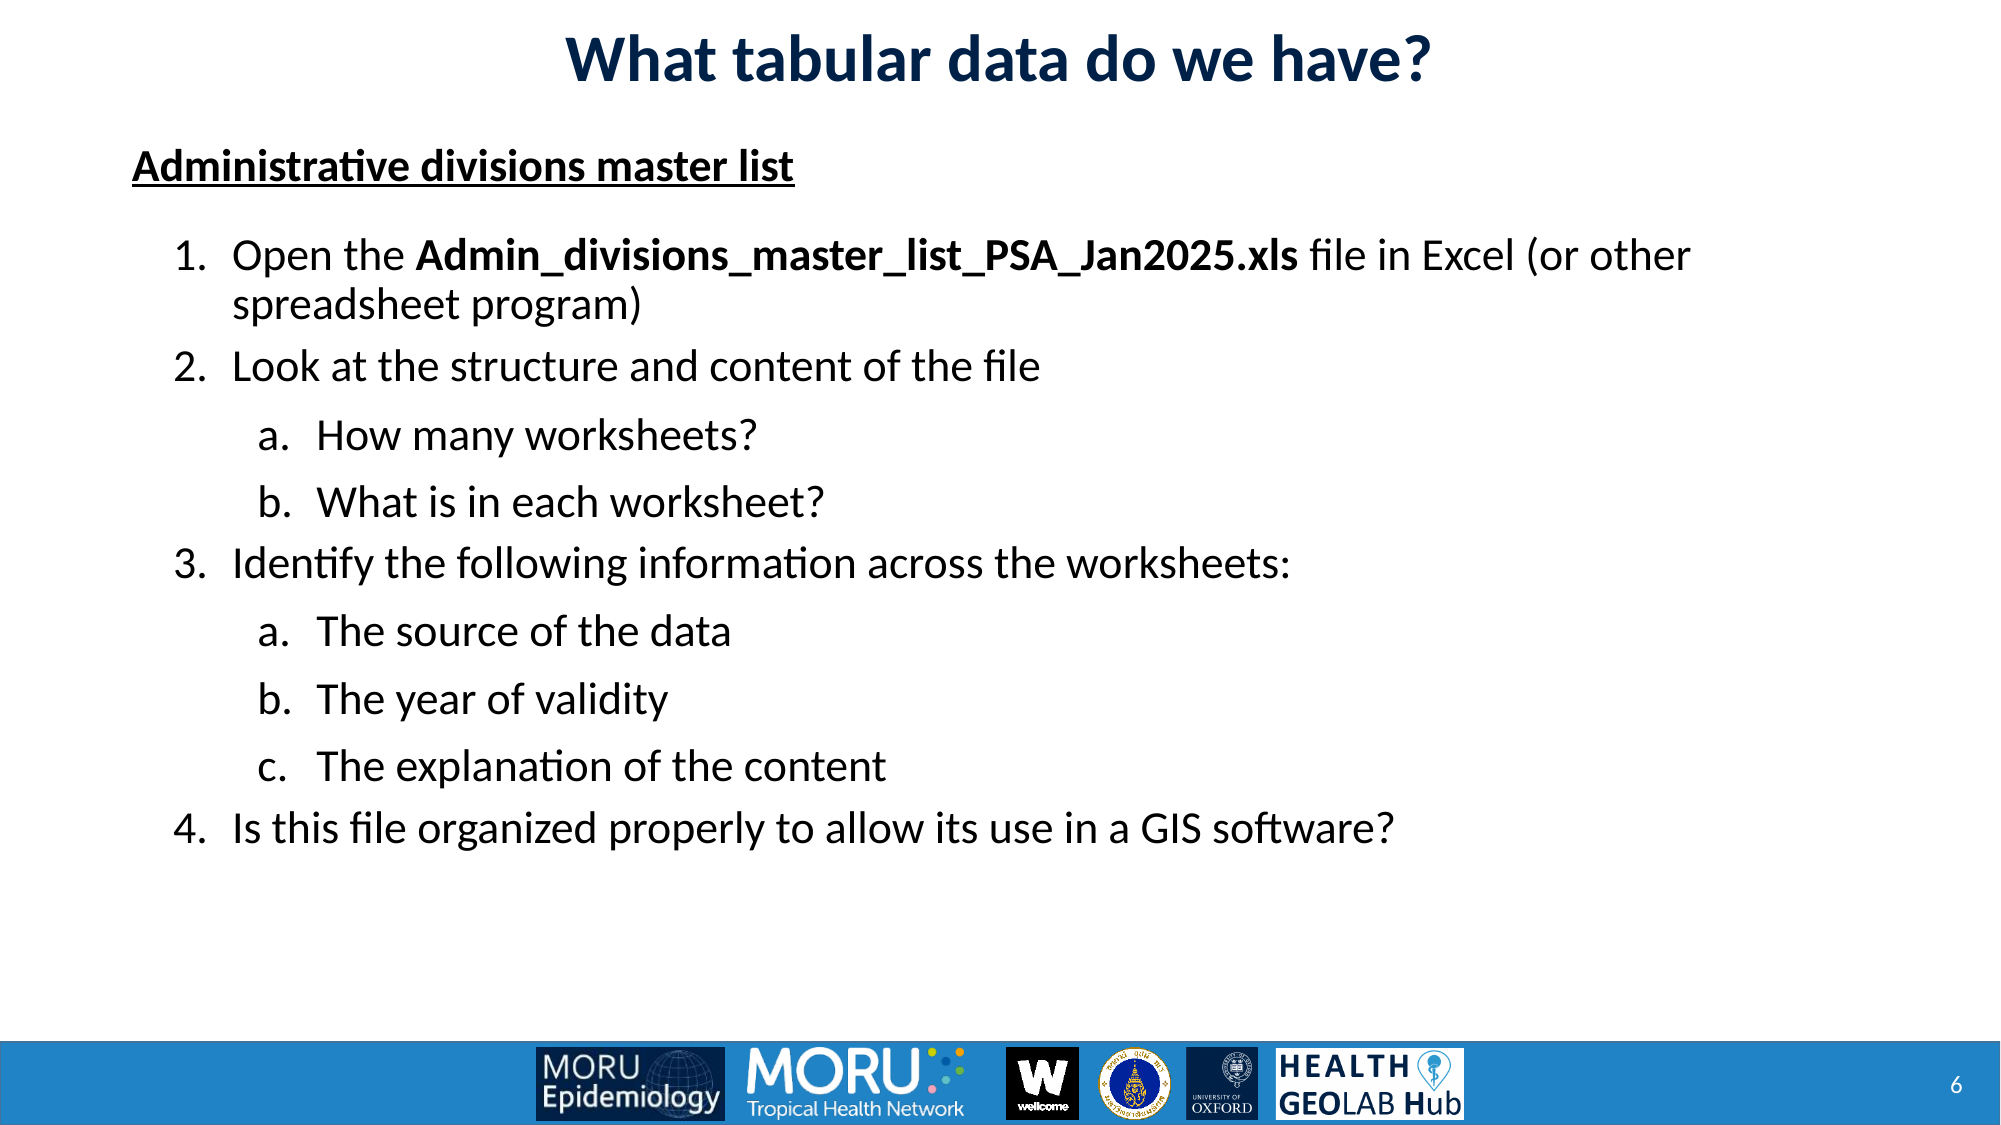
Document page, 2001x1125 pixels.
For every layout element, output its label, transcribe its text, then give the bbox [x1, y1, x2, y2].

picture [747, 1047, 964, 1120]
picture [1186, 1047, 1258, 1120]
picture [536, 1047, 725, 1121]
picture [1275, 1048, 1464, 1120]
text_box What tabular data do we have? [0, 2, 2000, 117]
text_box Administrative divisions master list [117, 127, 1498, 198]
picture [1006, 1047, 1079, 1120]
picture [1098, 1047, 1171, 1120]
text_box Open the Admin_divisions_master_list_PSA_Jan2025.xls file in Excel (or other spreadsheet program) Look at the structure and content of the file How many worksheets? What is in each worksheet? Identify the following information across the worksheets: The source of the data The year of validity The explanation of the content Is this file organized properly to allow its use in a GIS software? [142, 223, 1942, 861]
